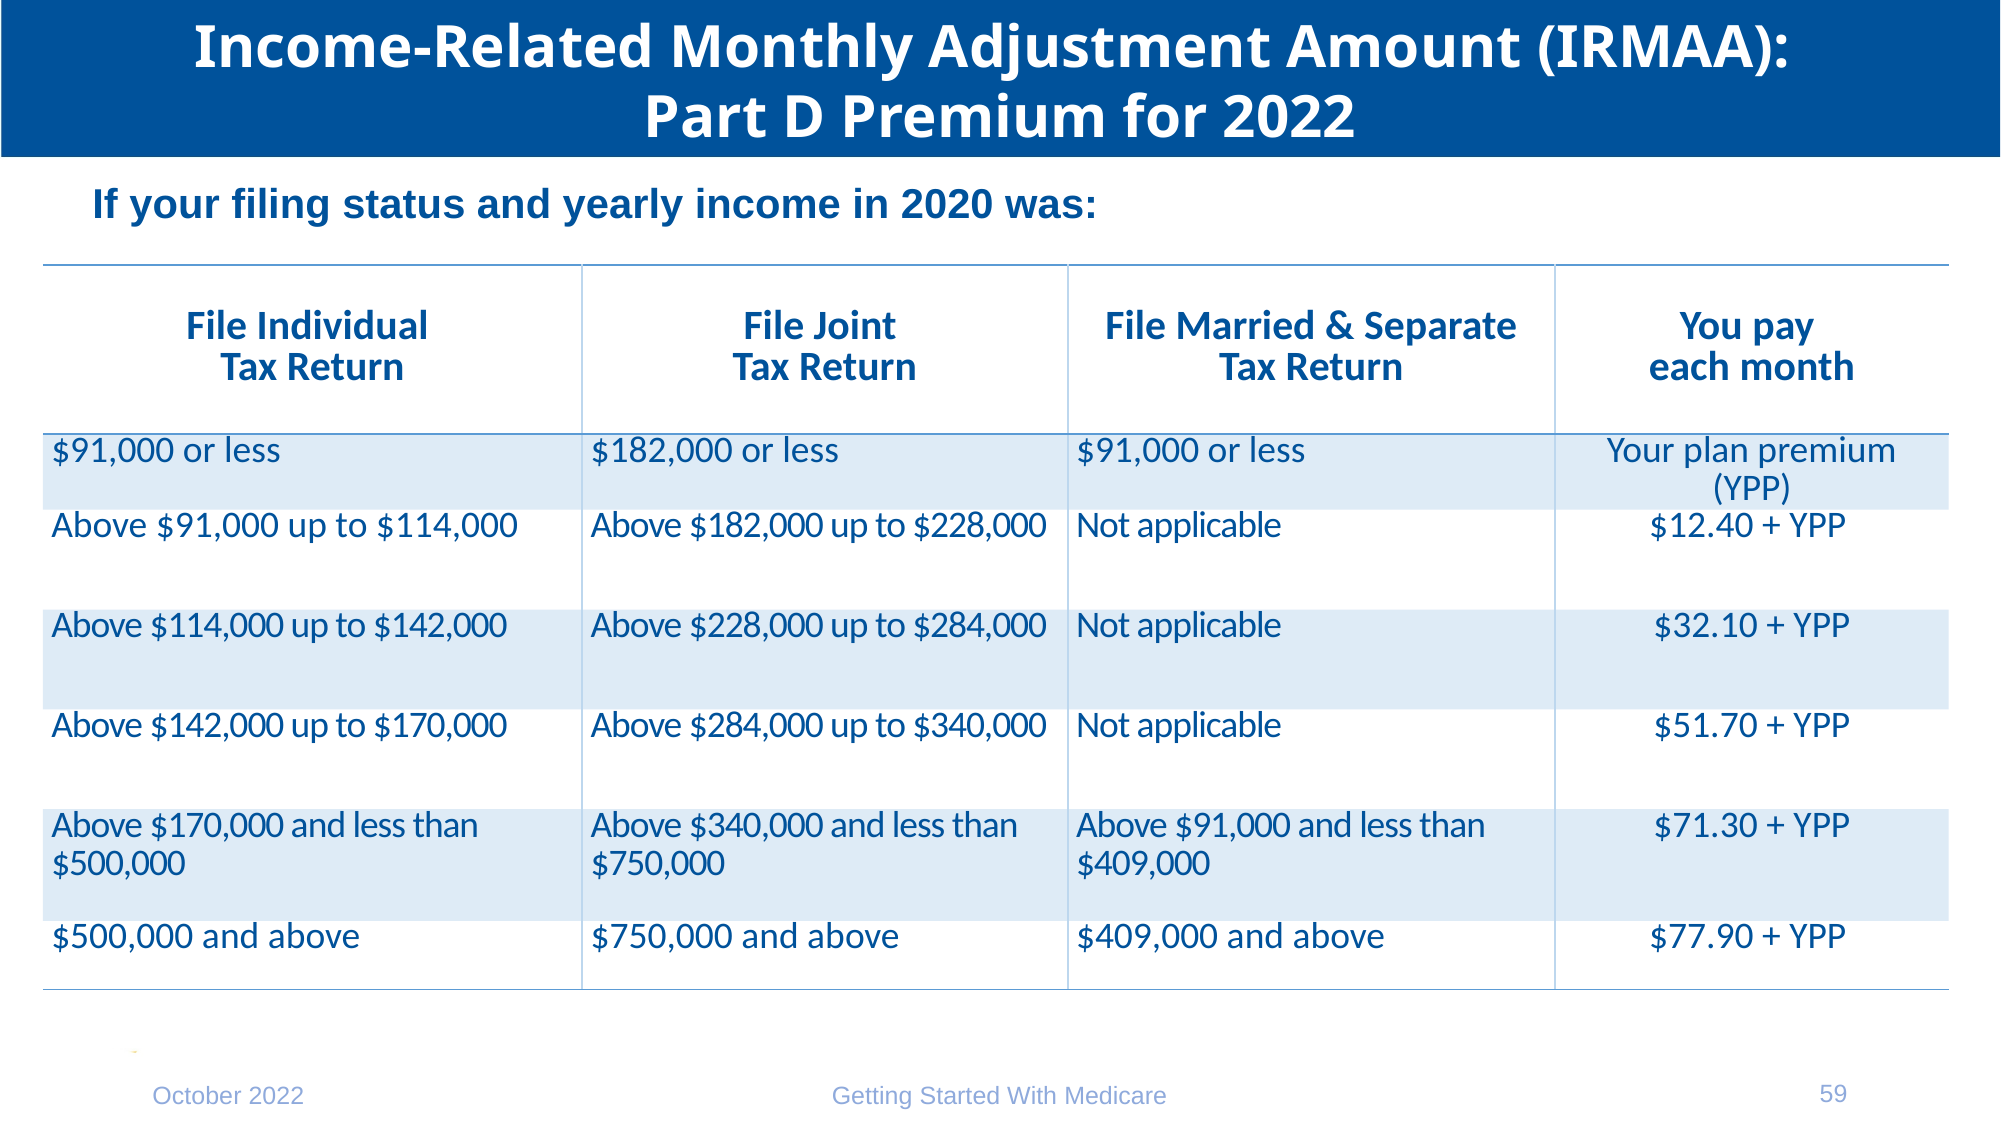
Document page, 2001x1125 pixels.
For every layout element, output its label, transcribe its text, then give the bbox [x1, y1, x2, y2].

table_cell Not applicable [1069, 510, 1554, 610]
table_cell Above $114,000 up to $142,000 [43, 610, 581, 709]
table_cell $12.40 + YPP [1556, 510, 1949, 610]
table_cell $71.30 + YPP [1556, 809, 1949, 921]
footer Getting Started With Medicare [662, 1065, 1338, 1125]
table_cell Above $170,000 and less than $500,000 [43, 809, 581, 921]
table_cell Above $228,000 up to $284,000 [583, 610, 1067, 709]
title Income-Related Monthly Adjustment Amount (IRMAA): Part D Premium for 2022 [0, 0, 2000, 159]
table_cell $51.70 + YPP [1556, 709, 1949, 809]
table_cell Not applicable [1069, 709, 1554, 809]
slide_number 59 [1412, 1062, 1863, 1123]
table_cell $91,000 or less [1069, 435, 1554, 510]
table_cell $750,000 and above [583, 921, 1067, 989]
table_header File Individual Tax Return [43, 266, 581, 433]
table_cell $32.10 + YPP [1556, 610, 1949, 709]
table_cell $500,000 and above [43, 921, 581, 989]
picture [0, 0, 2001, 1125]
table_cell Above $284,000 up to $340,000 [583, 709, 1067, 809]
table_cell $91,000 or less [43, 435, 581, 510]
table_cell Above $142,000 up to $170,000 [43, 709, 581, 809]
table_cell $409,000 and above [1069, 921, 1554, 989]
table_cell $77.90 + YPP [1556, 921, 1949, 989]
table_cell Above $91,000 up to $114,000 [43, 510, 581, 610]
table_cell Your plan premium (YPP) [1556, 435, 1949, 510]
table_cell $182,000 or less [583, 435, 1067, 510]
table_cell Above $340,000 and less than $750,000 [583, 809, 1067, 921]
text_box If your filing status and yearly income in 2020 was: [42, 169, 1757, 235]
table_header You pay each month [1556, 266, 1949, 433]
table_cell Above $91,000 and less than $409,000 [1069, 809, 1554, 921]
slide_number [137, 1065, 588, 1125]
table_header File Married & Separate Tax Return [1069, 266, 1554, 433]
table_cell Not applicable [1069, 610, 1554, 709]
table_cell Above $182,000 up to $228,000 [583, 510, 1067, 610]
table_header File Joint Tax Return [583, 266, 1067, 433]
